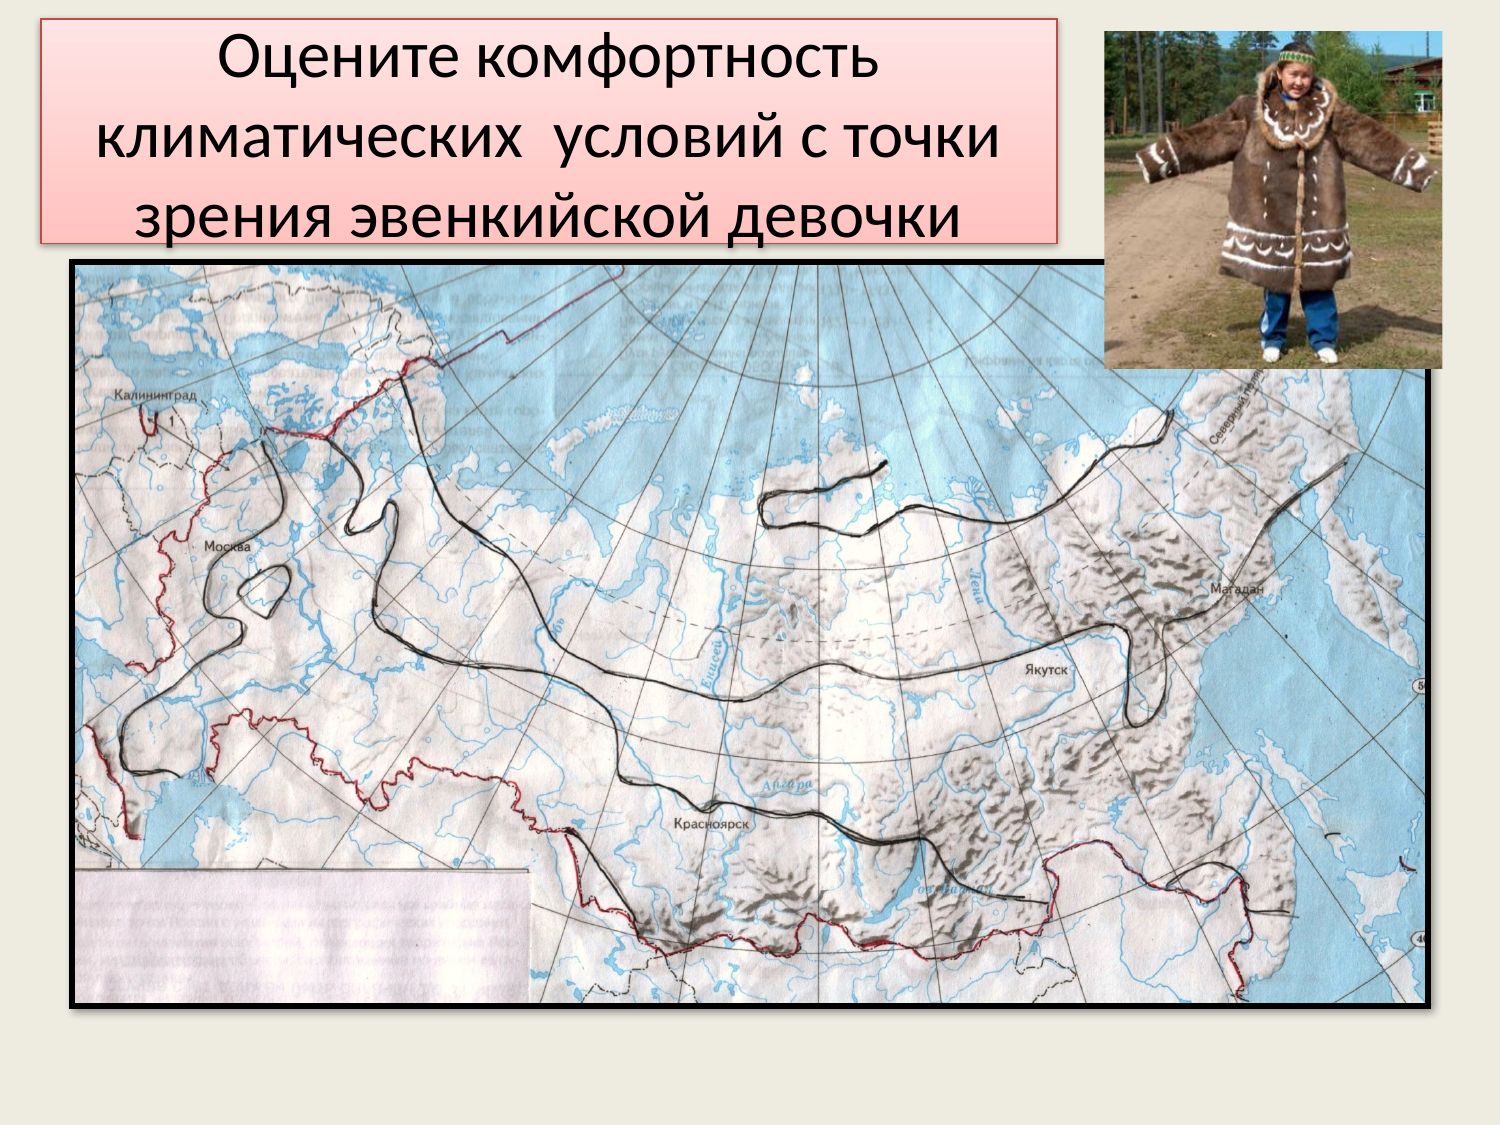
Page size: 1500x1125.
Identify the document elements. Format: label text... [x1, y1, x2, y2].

title Оцените комфортность климатических условий с точки зрения эвенкийской девочки [40, 18, 1058, 244]
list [74, 264, 1426, 1003]
picture [1104, 30, 1443, 370]
